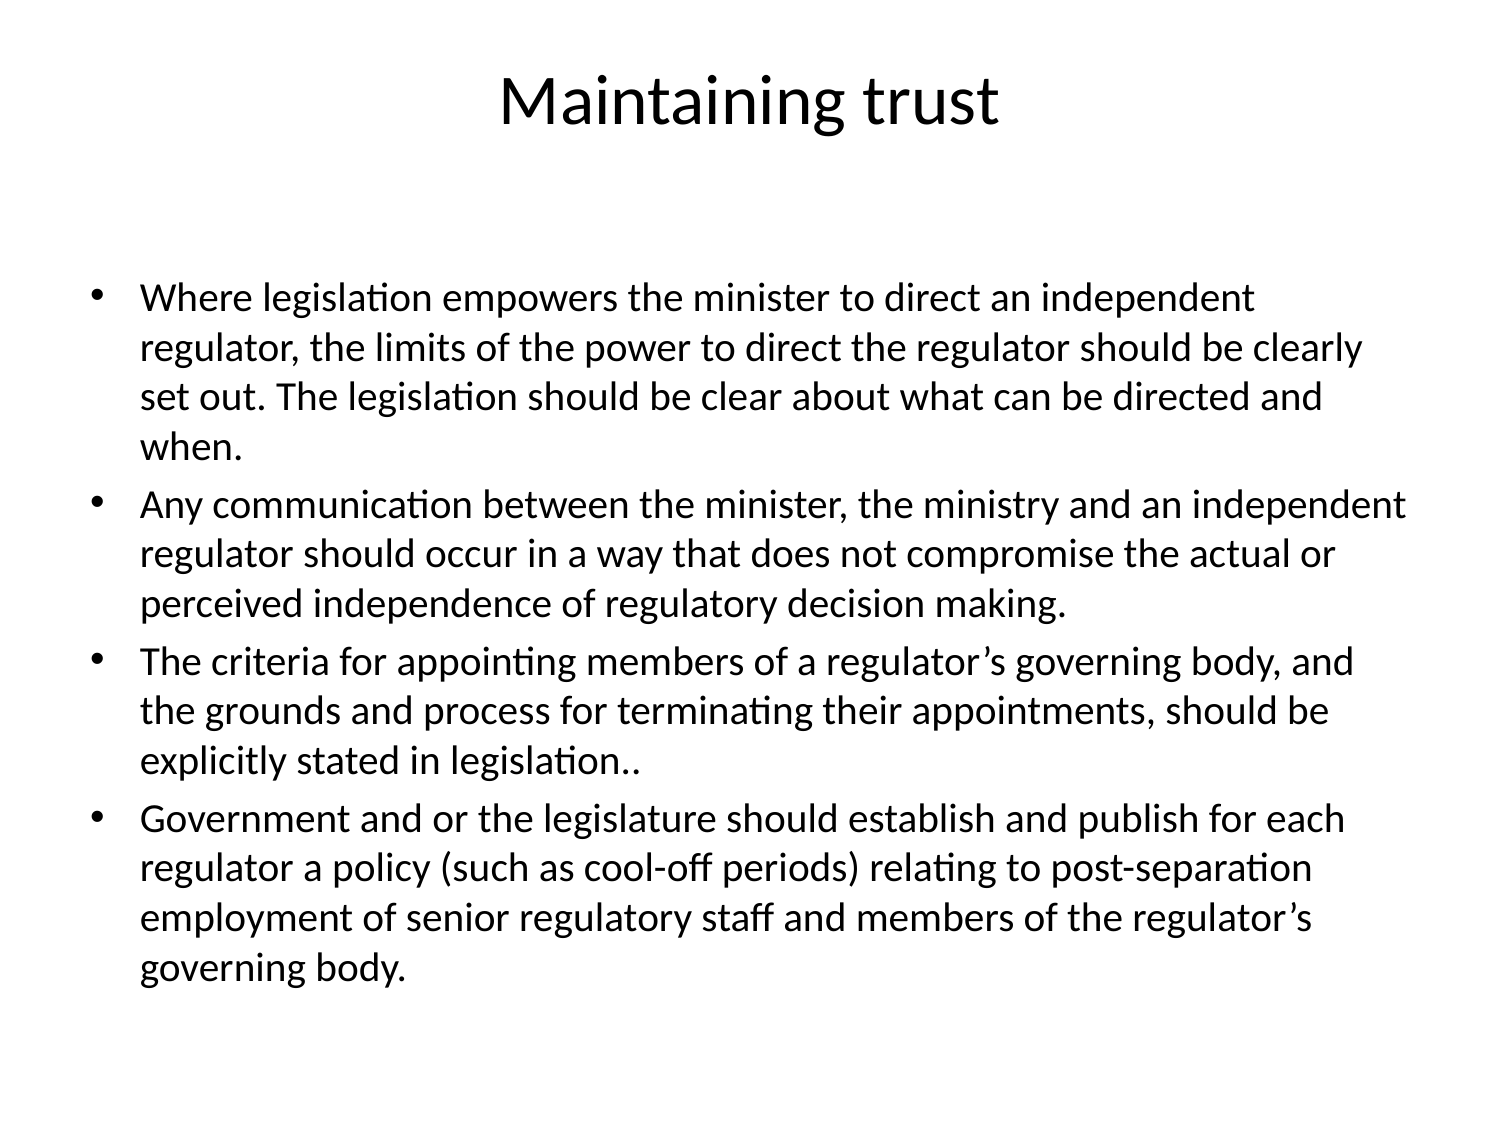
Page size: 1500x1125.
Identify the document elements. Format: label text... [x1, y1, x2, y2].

list Where legislation empowers the minister to direct an independent regulator, the limits of the power to direct the regulator should be clearly set out. The legislation should be clear about what can be directed and when. Any communication between the minister, the ministry and an independent regulator should occur in a way that does not compromise the actual or perceived independence of regulatory decision making. The criteria for appointing members of a regulator’s governing body, and the grounds and process for terminating their appointments, should be explicitly stated in legislation.. Government and or the legislature should establish and publish for each regulator a policy (such as cool-off periods) relating to post-separation employment of senior regulatory staff and members of the regulator’s governing body. [75, 262, 1425, 1005]
title Maintaining trust [75, 45, 1425, 233]
